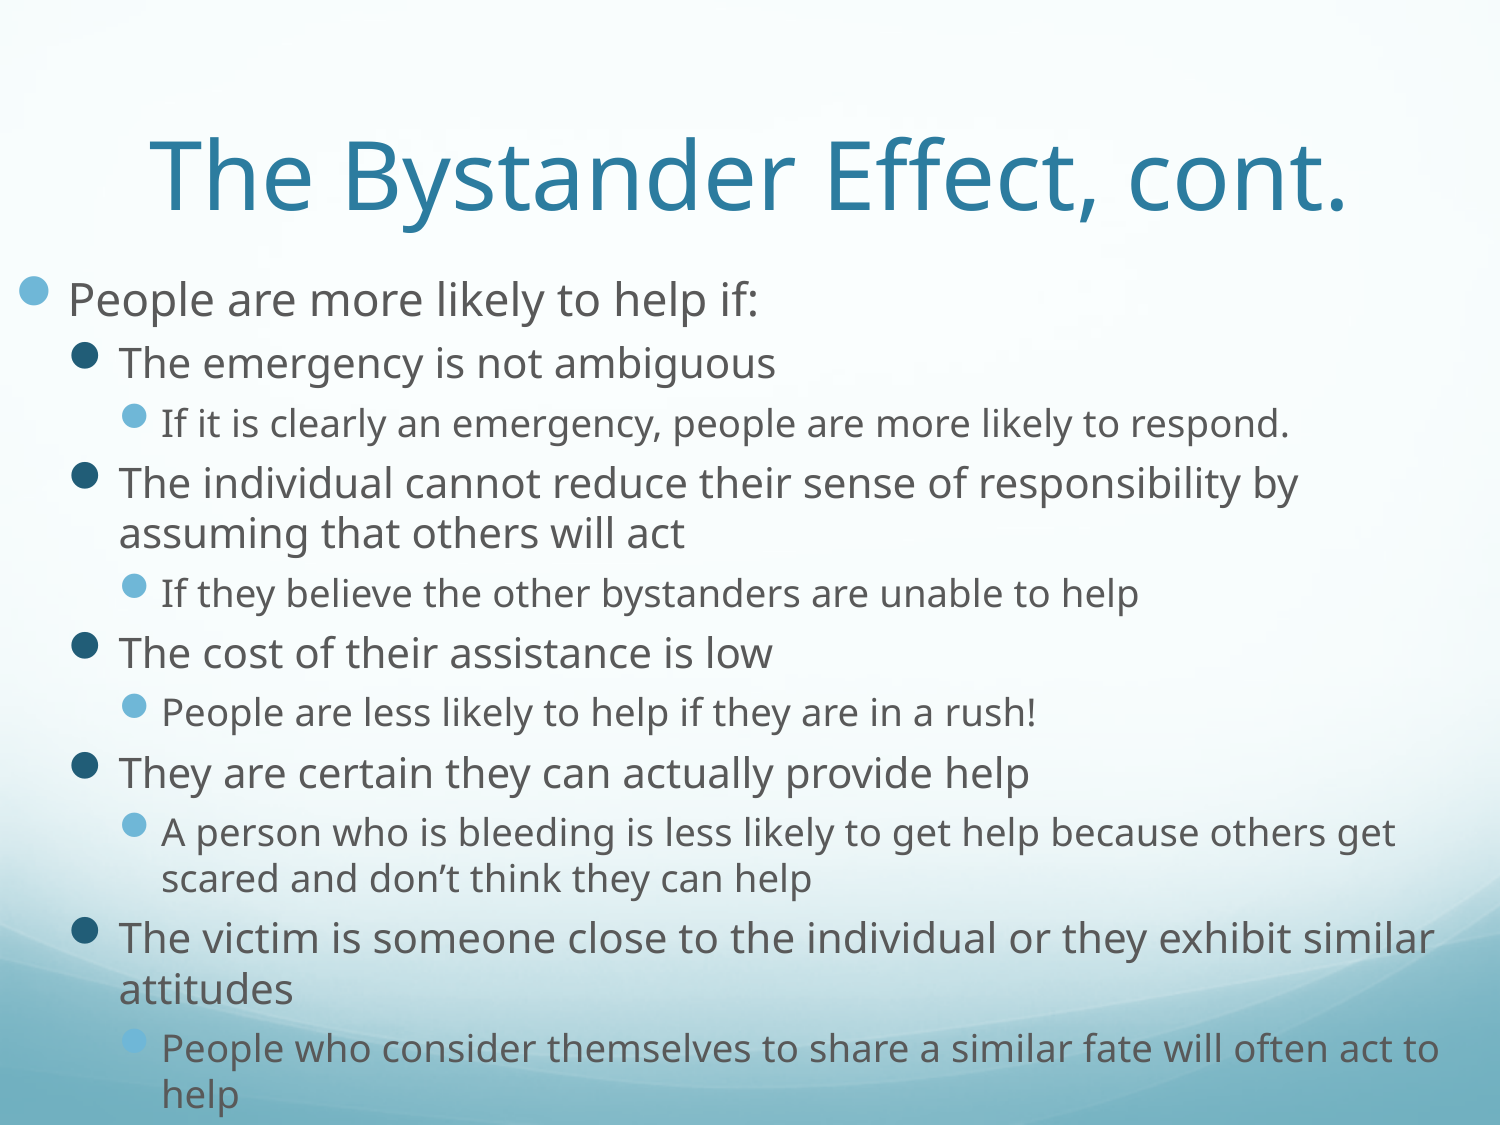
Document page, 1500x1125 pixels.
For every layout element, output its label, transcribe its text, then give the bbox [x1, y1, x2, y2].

list People are more likely to help if: The emergency is not ambiguous If it is clearly an emergency, people are more likely to respond. The individual cannot reduce their sense of responsibility by assuming that others will act If they believe the other bystanders are unable to help The cost of their assistance is low People are less likely to help if they are in a rush! They are certain they can actually provide help A person who is bleeding is less likely to get help because others get scared and don’t think they can help The victim is someone close to the individual or they exhibit similar attitudes People who consider themselves to share a similar fate will often act to help [0, 262, 1500, 1125]
title The Bystander Effect, cont. [90, 17, 1410, 237]
